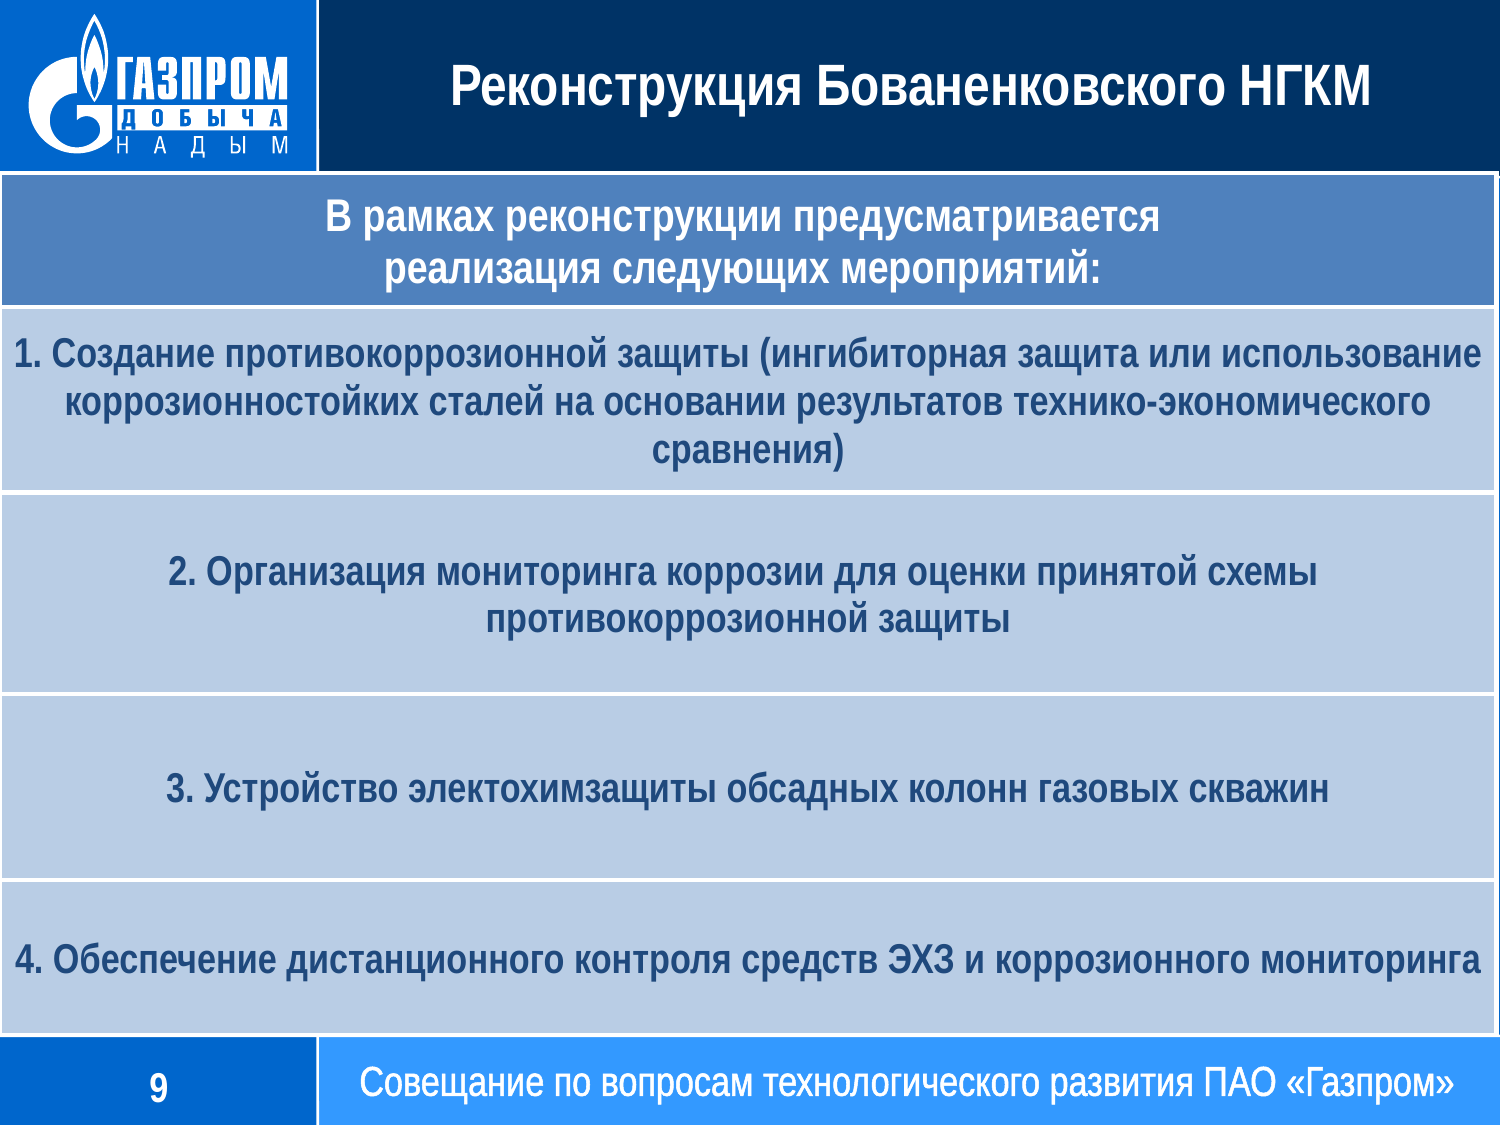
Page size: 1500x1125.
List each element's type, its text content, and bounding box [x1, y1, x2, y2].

text_box 9 [0, 1046, 318, 1125]
text_box Совещание по вопросам технологического развития ПАО «Газпром» [317, 1046, 1497, 1112]
table_header В рамках реконструкции предусматривается реализация следующих мероприятий: [2, 175, 1494, 305]
table_cell 1. Создание противокоррозионной защиты (ингибиторная защита или использование коррозионностойких сталей на основании результатов технико-экономического сравнения) [2, 309, 1494, 490]
table_cell 3. Устройство электохимзащиты обсадных колонн газовых скважин [2, 696, 1494, 878]
table_cell 4. Обеспечение дистанционного контроля средств ЭХЗ и коррозионного мониторинга [2, 882, 1494, 1033]
table_cell 2. Организация мониторинга коррозии для оценки принятой схемы противокоррозионной защиты [2, 495, 1494, 692]
text_box Реконструкция Бованенковского НГКМ [339, 40, 1483, 125]
